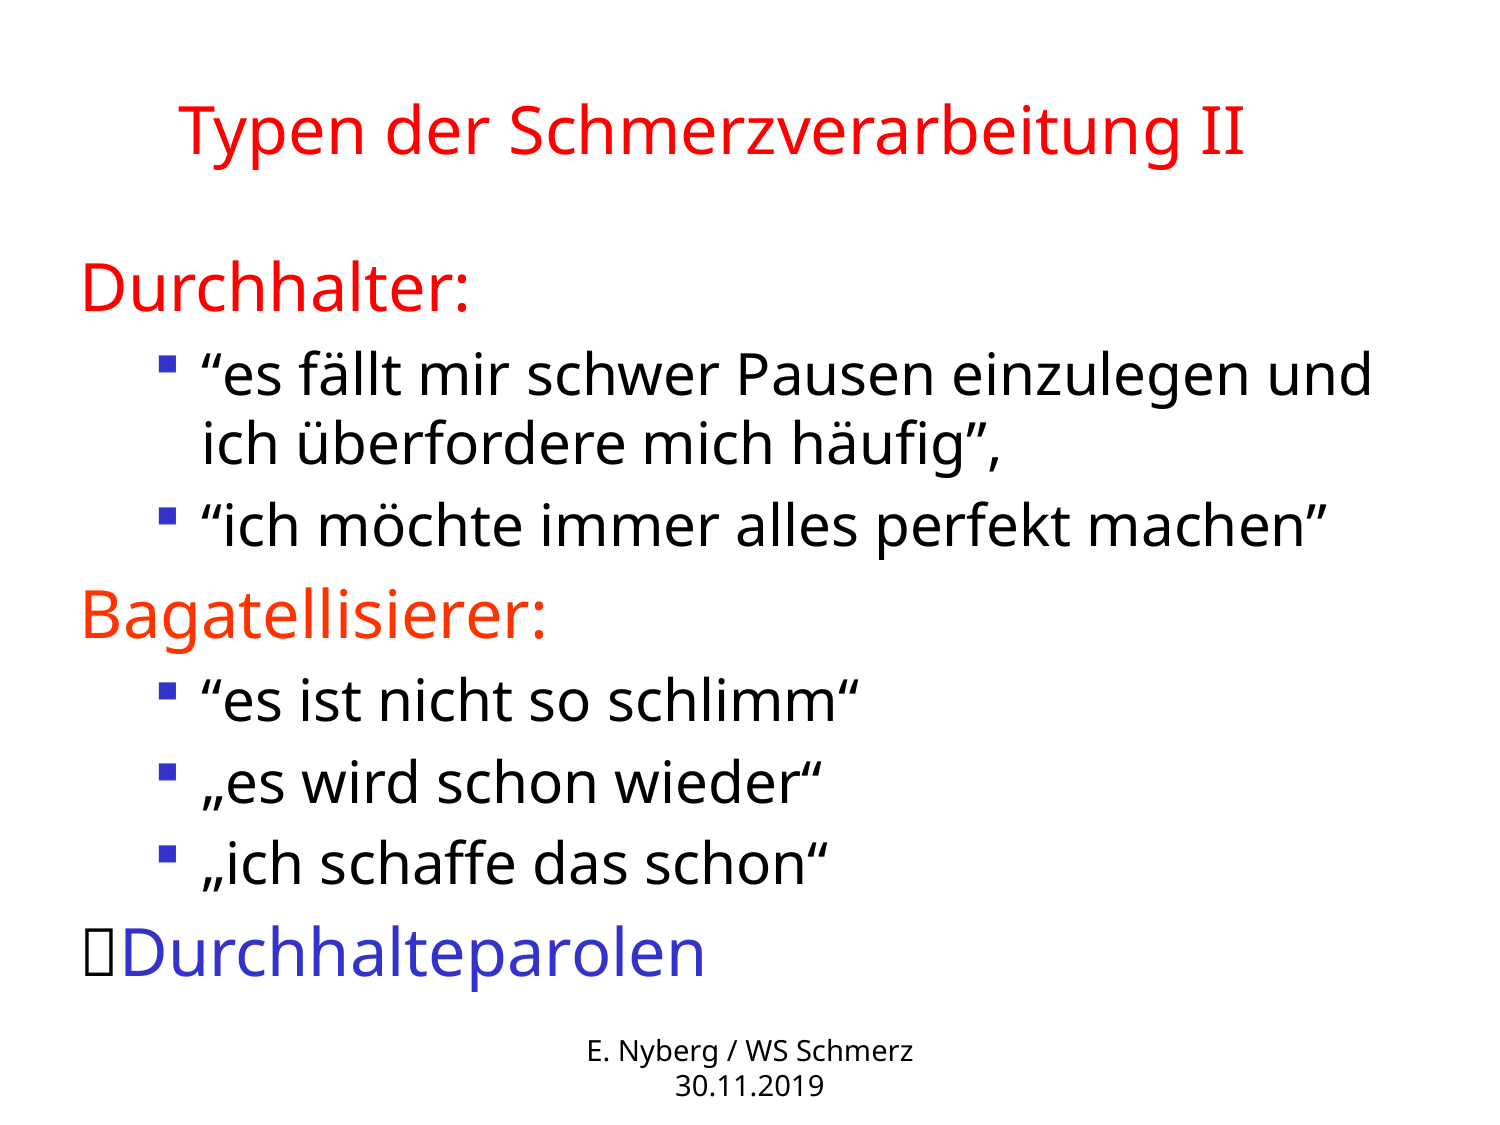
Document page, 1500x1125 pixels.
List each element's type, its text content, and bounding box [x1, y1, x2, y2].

text_box Typen der Schmerzverarbeitung II [74, 50, 1350, 175]
footer E. Nyberg / WS Schmerz 30.11.2019 [512, 1024, 988, 1101]
text_box Durchhalter: “es fällt mir schwer Pausen einzulegen und ich überfordere mich häufig”, “ich möchte immer alles perfekt machen” Bagatellisierer: “es ist nicht so schlimm“ „es wird schon wieder“ „ich schaffe das schon“ Durchhalteparolen [64, 237, 1417, 1035]
